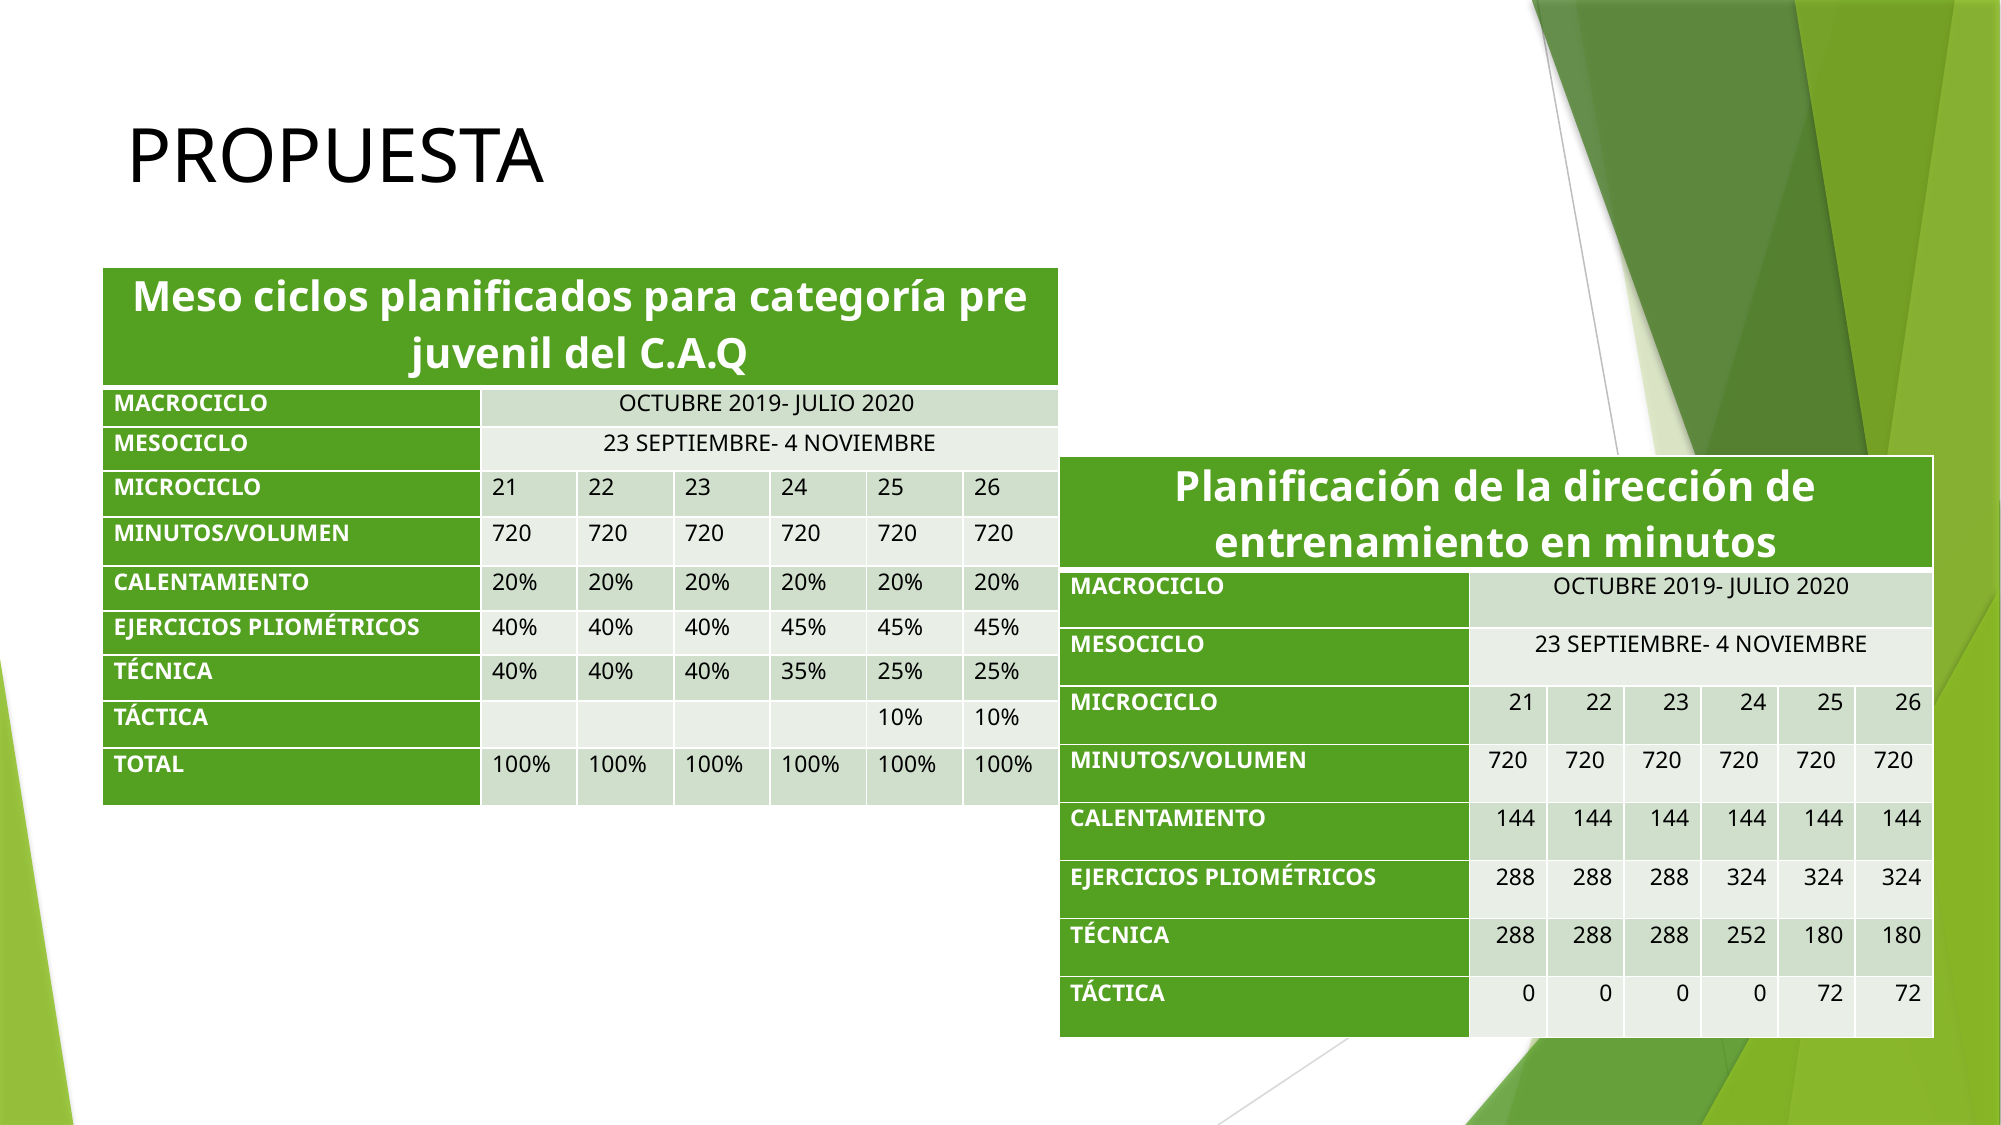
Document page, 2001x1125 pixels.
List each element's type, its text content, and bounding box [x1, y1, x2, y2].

table_cell 144 [1779, 803, 1854, 860]
table_cell 0 [1548, 977, 1623, 1037]
table_cell 144 [1856, 803, 1932, 860]
table_cell 40% [578, 612, 673, 654]
table_cell 45% [771, 612, 866, 654]
table_cell 10% [867, 702, 962, 747]
table_cell 40% [482, 612, 576, 654]
table_cell 22 [578, 472, 673, 516]
table_cell 40% [675, 612, 769, 654]
table_cell MICROCICLO [103, 472, 480, 516]
table_cell 20% [867, 567, 962, 610]
table_cell 720 [1856, 745, 1932, 802]
table_cell 252 [1702, 919, 1777, 976]
table_cell 26 [1856, 687, 1932, 744]
table_cell 100% [771, 749, 866, 805]
table_cell 24 [1702, 687, 1777, 744]
table_cell 35% [771, 656, 866, 700]
table_cell 324 [1779, 861, 1854, 918]
table_cell 25 [1779, 687, 1854, 744]
table_cell 324 [1856, 861, 1932, 918]
table_cell 100% [867, 749, 962, 805]
table_cell 144 [1548, 803, 1623, 860]
table_cell 720 [1779, 745, 1854, 802]
table_cell 72 [1779, 977, 1854, 1037]
table_cell 288 [1548, 861, 1623, 918]
table_cell 288 [1625, 861, 1700, 918]
table_cell MACROCICLO [103, 390, 480, 426]
table_cell 20% [675, 567, 769, 610]
table_cell 40% [482, 656, 576, 700]
table_cell 720 [578, 518, 673, 565]
table_cell EJERCICIOS PLIOMÉTRICOS [1060, 861, 1469, 918]
table_cell TÁCTICA [103, 702, 480, 747]
table_cell 288 [1625, 919, 1700, 976]
table_cell MINUTOS/VOLUMEN [1060, 745, 1469, 802]
table_cell [482, 702, 576, 747]
table_cell [578, 702, 673, 747]
table_cell 720 [1625, 745, 1700, 802]
table_cell 25% [964, 656, 1058, 700]
table_cell 10% [964, 702, 1058, 747]
table_cell 720 [675, 518, 769, 565]
table_cell EJERCICIOS PLIOMÉTRICOS [103, 612, 480, 654]
table_cell 720 [1548, 745, 1623, 802]
table_cell 100% [964, 749, 1058, 805]
table_cell 25 [867, 472, 962, 516]
table_cell 20% [964, 567, 1058, 610]
table_cell 180 [1856, 919, 1932, 976]
table_cell 720 [771, 518, 866, 565]
table_cell TÉCNICA [1060, 919, 1469, 976]
table_cell 40% [578, 656, 673, 700]
table_cell 20% [482, 567, 576, 610]
table_cell MINUTOS/VOLUMEN [103, 518, 480, 565]
table_cell MESOCICLO [1060, 629, 1469, 685]
table_cell 288 [1548, 919, 1623, 976]
table_cell MESOCICLO [103, 428, 480, 470]
table_cell 0 [1702, 977, 1777, 1037]
table_cell 324 [1702, 861, 1777, 918]
table_cell TÁCTICA [1060, 977, 1469, 1037]
table_cell 45% [867, 612, 962, 654]
table_cell 720 [964, 518, 1058, 565]
table_cell 20% [578, 567, 673, 610]
table_cell OCTUBRE 2019- JULIO 2020 [1470, 573, 1932, 627]
table_cell 720 [1470, 745, 1546, 802]
table_cell MACROCICLO [1060, 573, 1469, 627]
table_cell [675, 702, 769, 747]
table_cell CALENTAMIENTO [103, 567, 480, 610]
table_cell 45% [964, 612, 1058, 654]
table_cell 24 [771, 472, 866, 516]
table_cell 100% [675, 749, 769, 805]
table_cell TÉCNICA [103, 656, 480, 700]
table_cell MICROCICLO [1060, 687, 1469, 744]
table_cell 21 [482, 472, 576, 516]
table_cell 720 [867, 518, 962, 565]
table_cell 23 SEPTIEMBRE- 4 NOVIEMBRE [482, 428, 1058, 470]
table_cell 23 SEPTIEMBRE- 4 NOVIEMBRE [1470, 629, 1932, 685]
table_cell 288 [1470, 861, 1546, 918]
table_cell 40% [675, 656, 769, 700]
table_cell 144 [1470, 803, 1546, 860]
table_cell 22 [1548, 687, 1623, 744]
table_header Planificación de la dirección de entrenamiento en minutos [1060, 457, 1932, 567]
table_cell 100% [482, 749, 576, 805]
table_cell 144 [1625, 803, 1700, 860]
table_cell 288 [1470, 919, 1546, 976]
table_cell 20% [771, 567, 866, 610]
table_cell 23 [1625, 687, 1700, 744]
table_cell OCTUBRE 2019- JULIO 2020 [482, 390, 1058, 426]
table_cell 720 [1702, 745, 1777, 802]
table_cell 180 [1779, 919, 1854, 976]
table_cell 0 [1470, 977, 1546, 1037]
table_cell [771, 702, 866, 747]
table_cell CALENTAMIENTO [1060, 803, 1469, 860]
table_cell 23 [675, 472, 769, 516]
table_cell 72 [1856, 977, 1932, 1037]
table_cell 0 [1625, 977, 1700, 1037]
table_cell TOTAL [103, 749, 480, 805]
title PROPUESTA [111, 99, 1522, 317]
table_cell 720 [482, 518, 576, 565]
table_cell 25% [867, 656, 962, 700]
table_cell 21 [1470, 687, 1546, 744]
table_cell 144 [1702, 803, 1777, 860]
table_cell 26 [964, 472, 1058, 516]
table_cell 100% [578, 749, 673, 805]
table_header Meso ciclos planificados para categoría pre juvenil del C.A.Q [103, 268, 1058, 385]
